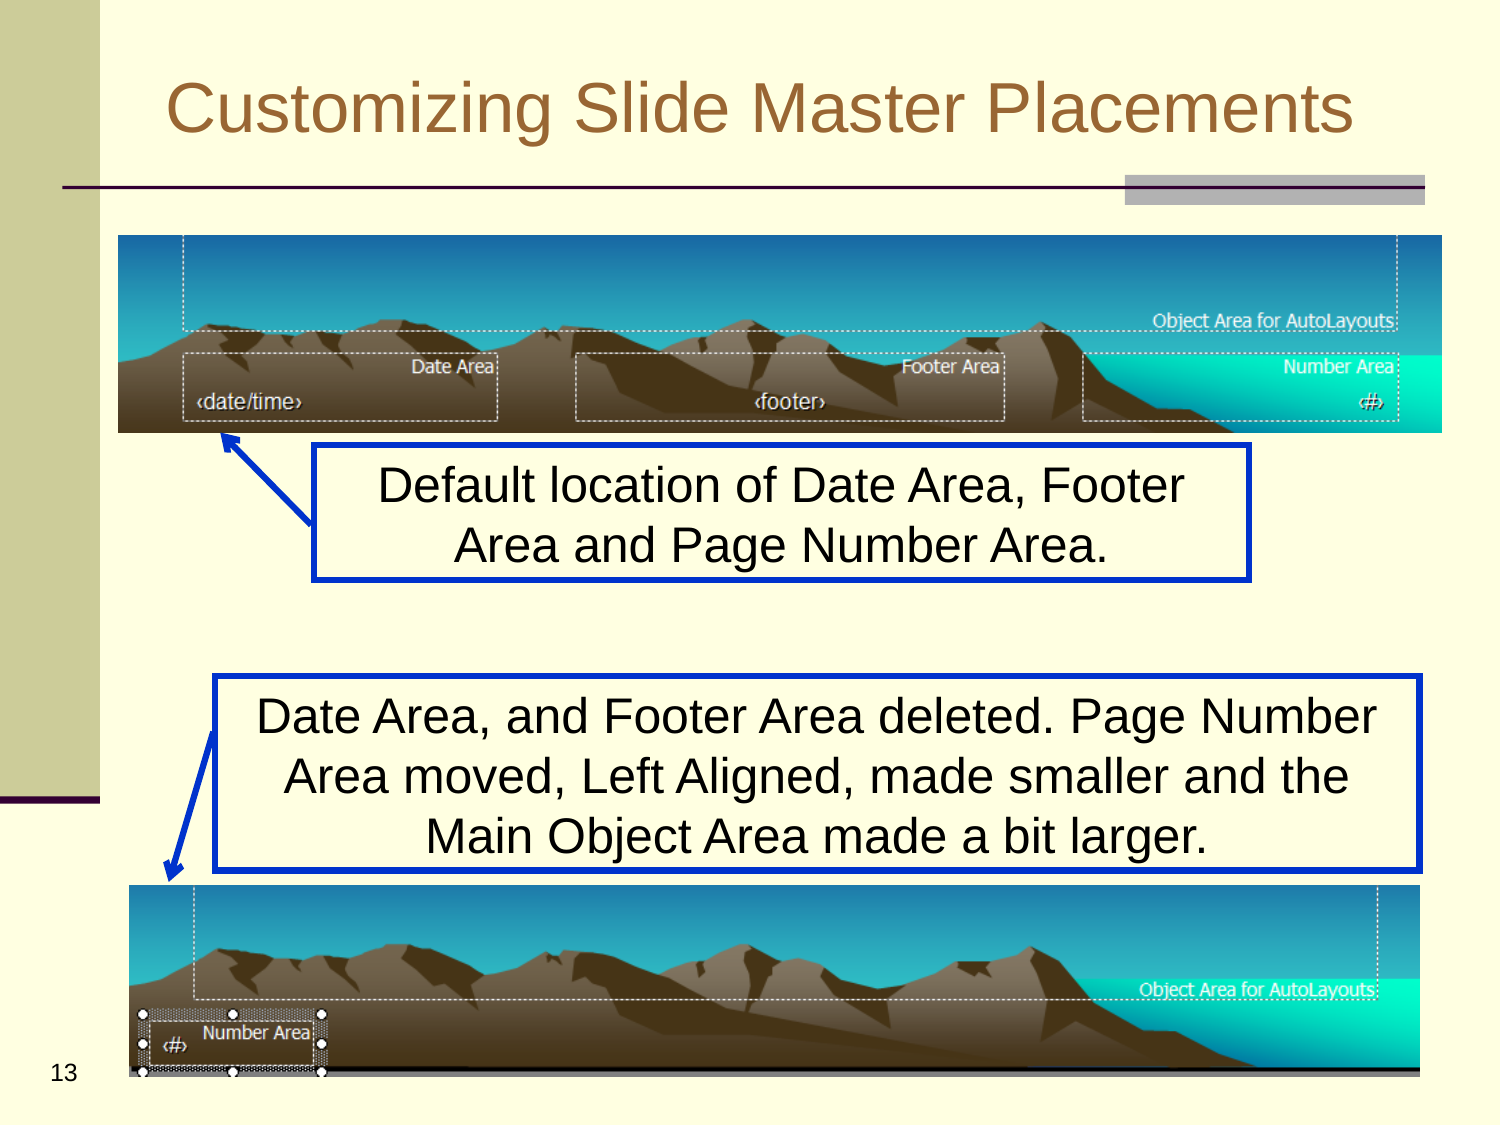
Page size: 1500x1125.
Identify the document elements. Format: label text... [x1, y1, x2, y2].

text_box [165, 731, 214, 882]
slide_number 13 [22, 1048, 94, 1099]
title Customizing Slide Master Placements [149, 45, 1426, 163]
text_box Default location of Date Area, Footer Area and Page Number Area. [314, 445, 1250, 580]
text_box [129, 884, 1420, 1078]
text_box Date Area, and Footer Area deleted. Page Number Area moved, Left Aligned, made smaller and the Main Object Area made a bit larger. [214, 675, 1420, 871]
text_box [118, 235, 1442, 433]
